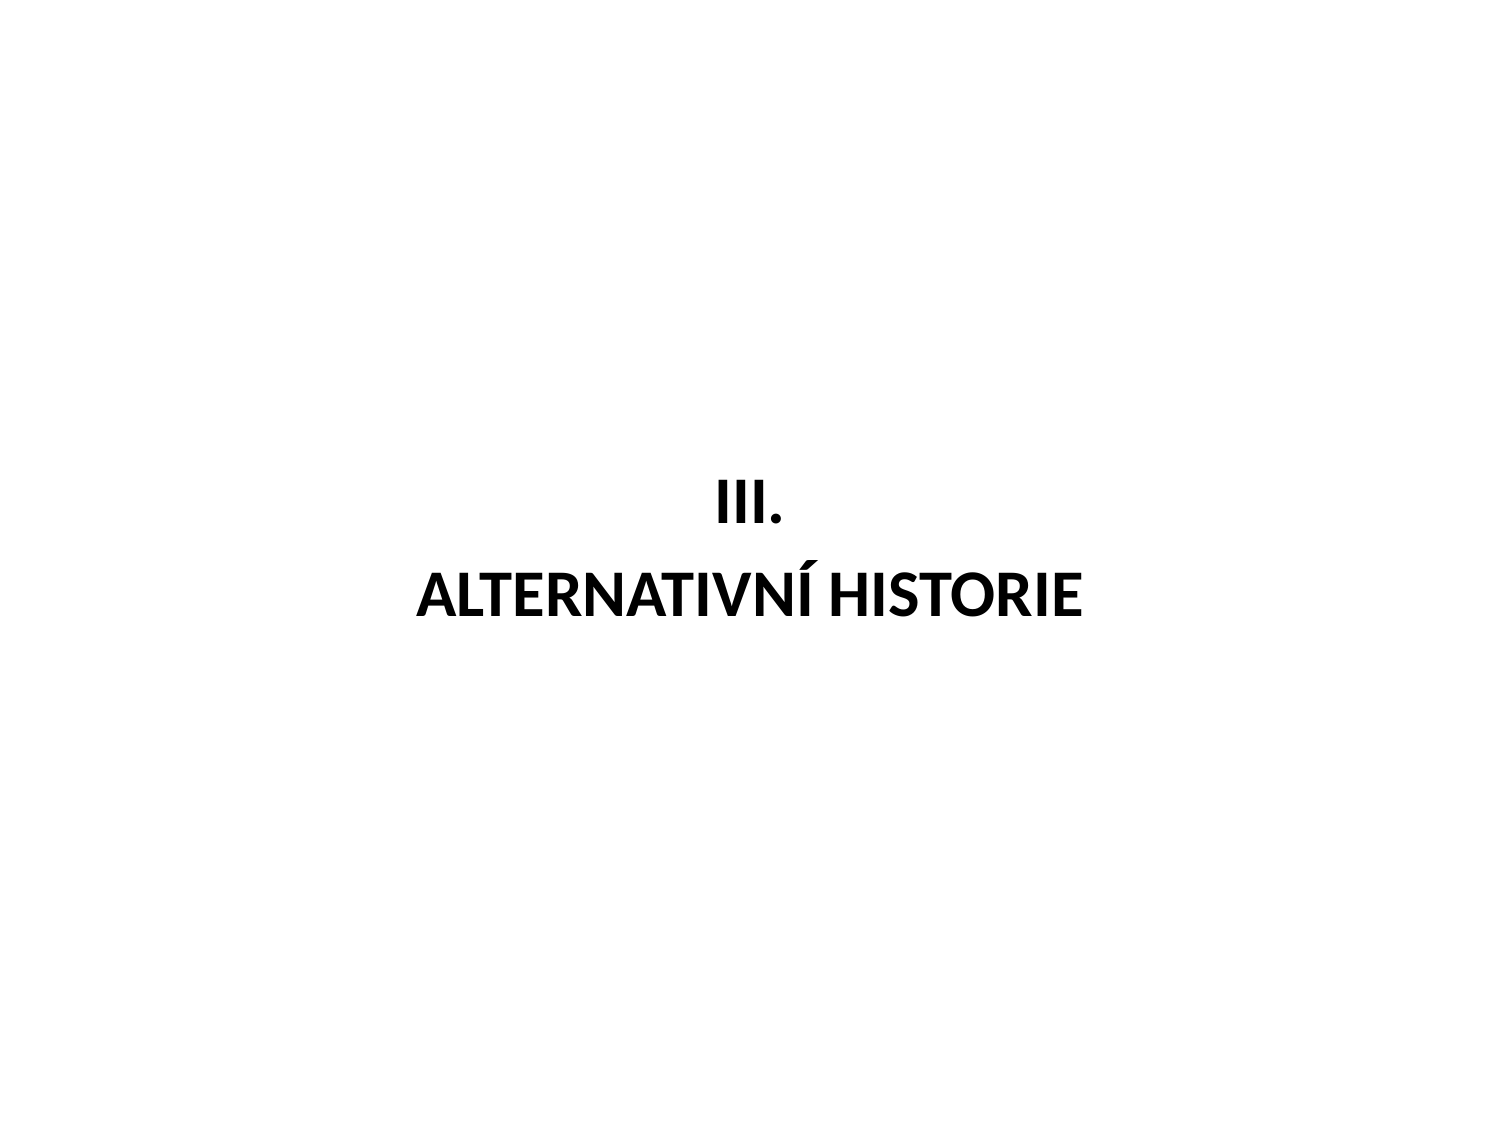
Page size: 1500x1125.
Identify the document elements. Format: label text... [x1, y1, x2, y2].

list III. ALTERNATIVNÍ HISTORIE [75, 262, 1425, 1005]
